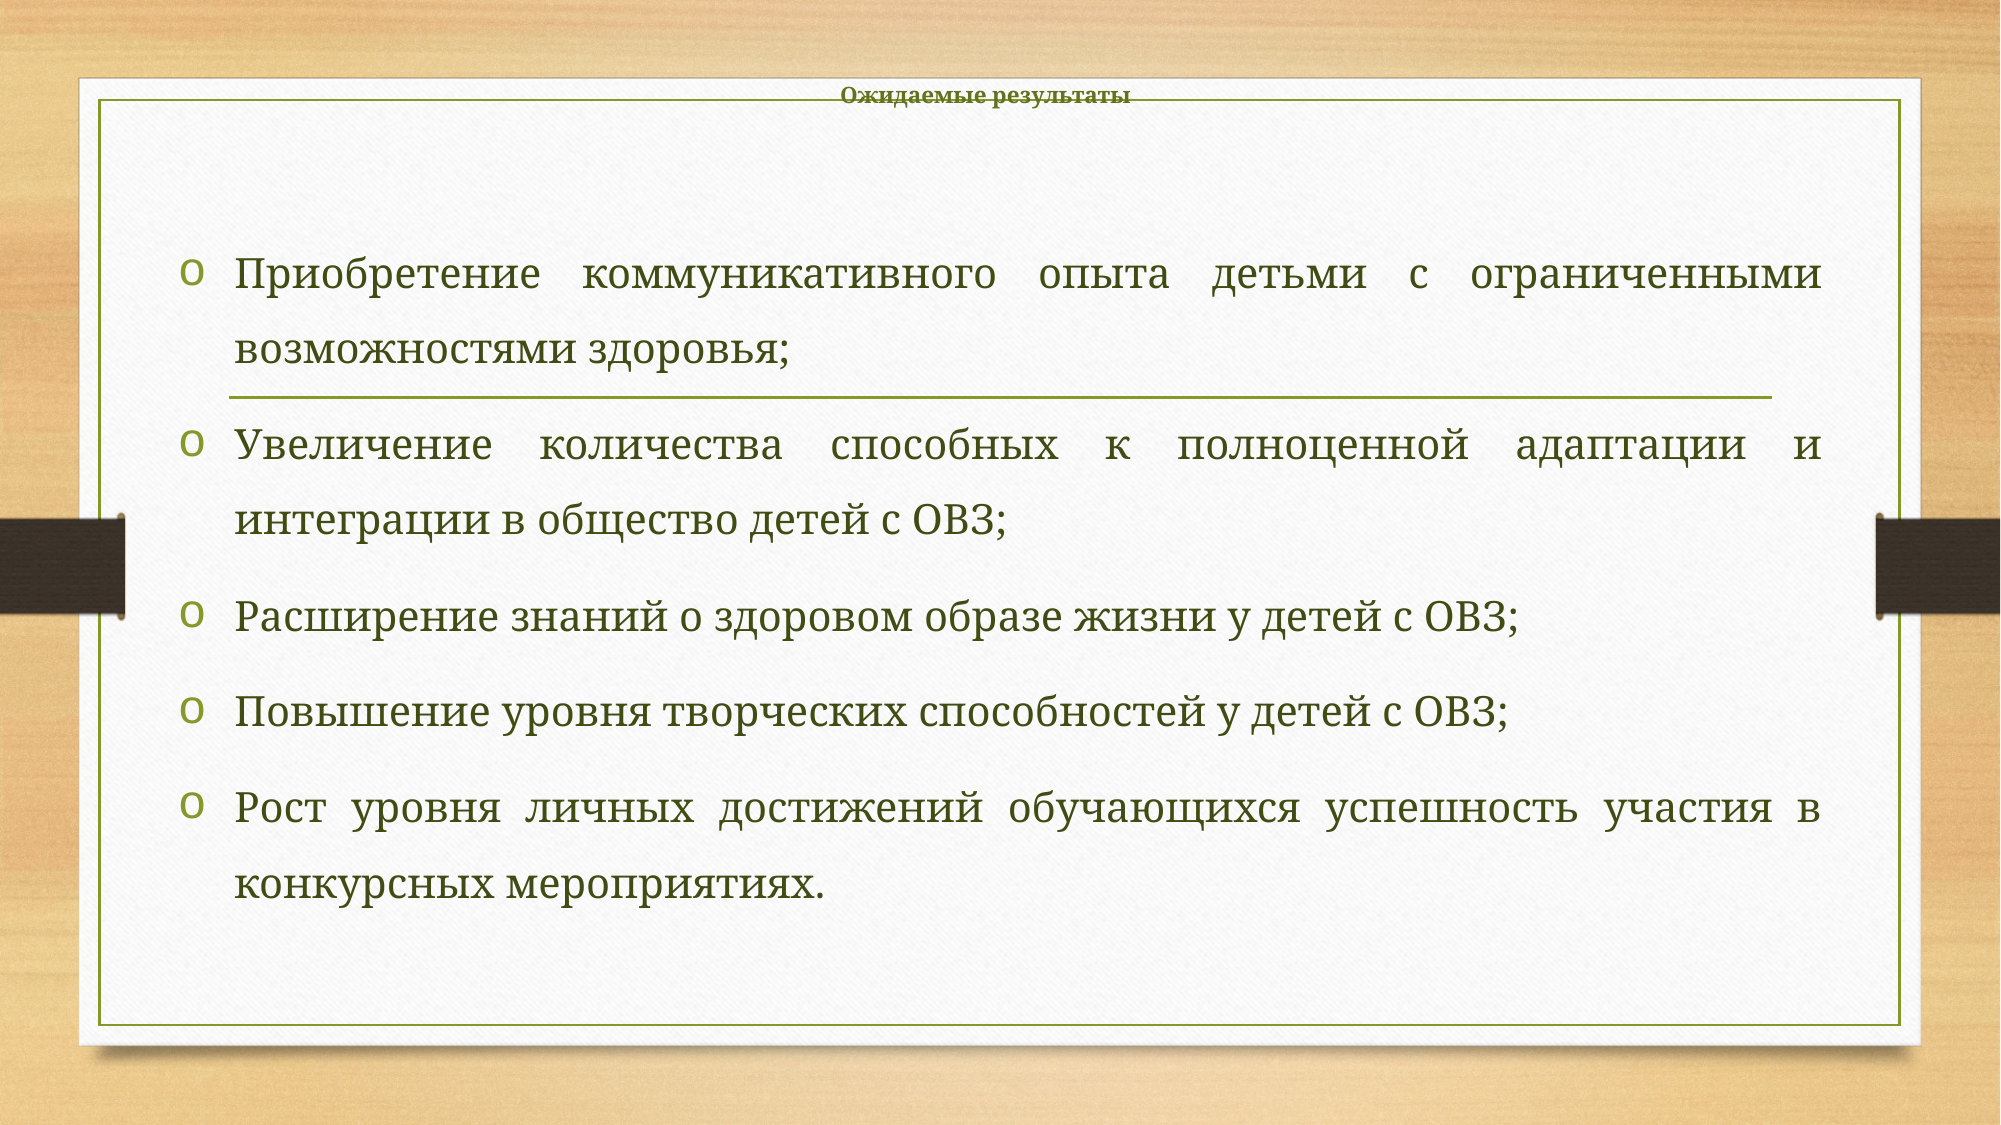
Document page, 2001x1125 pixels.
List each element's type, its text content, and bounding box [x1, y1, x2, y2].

title Ожидаемые результаты [254, 73, 1717, 135]
picture [0, 0, 2001, 1125]
list Приобретение коммуникативного опыта детьми с ограниченными возможностями здоровья; Увеличение количества способных к полноценной адаптации и интеграции в общество детей с ОВЗ; Расширение знаний о здоровом образе жизни у детей с ОВЗ; Повышение уровня творческих способностей у детей с ОВЗ; Рост уровня личных достижений обучающихся успешность участия в конкурсных мероприятиях. [162, 214, 1837, 1052]
